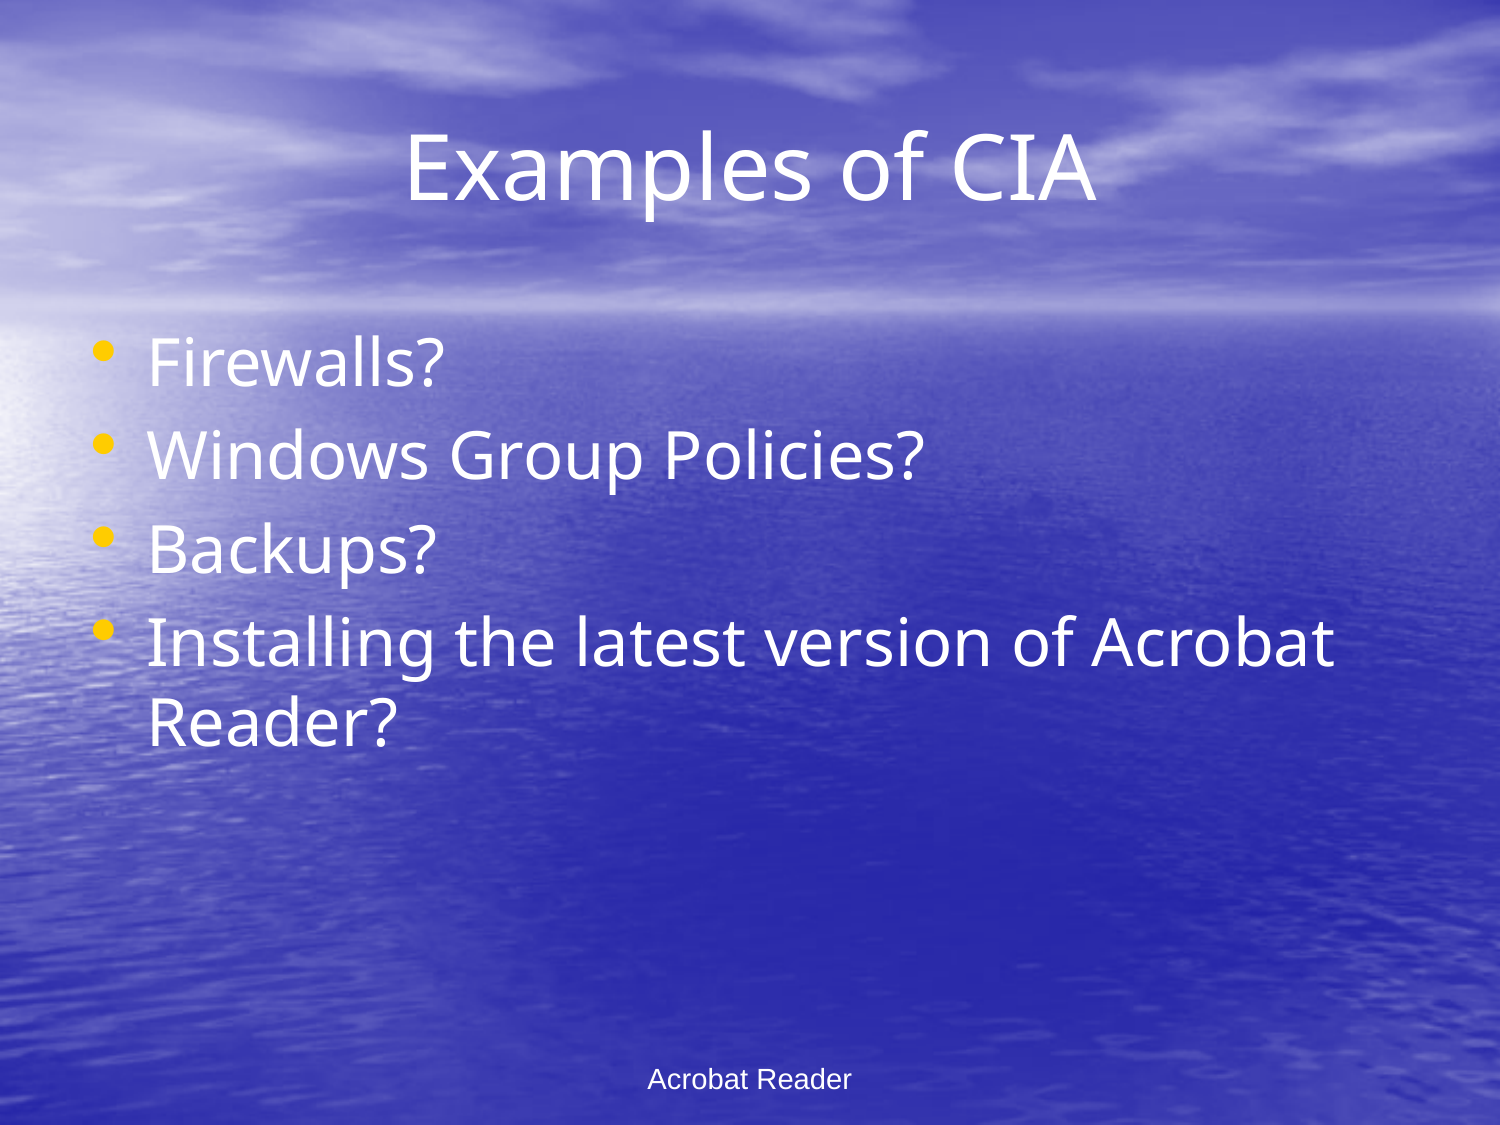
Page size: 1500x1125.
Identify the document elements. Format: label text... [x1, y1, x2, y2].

footer Acrobat Reader [512, 1024, 988, 1103]
list Firewalls? Windows Group Policies? Backups? Installing the latest version of Acrobat Reader? [74, 312, 1426, 988]
title Examples of CIA [74, 49, 1426, 278]
